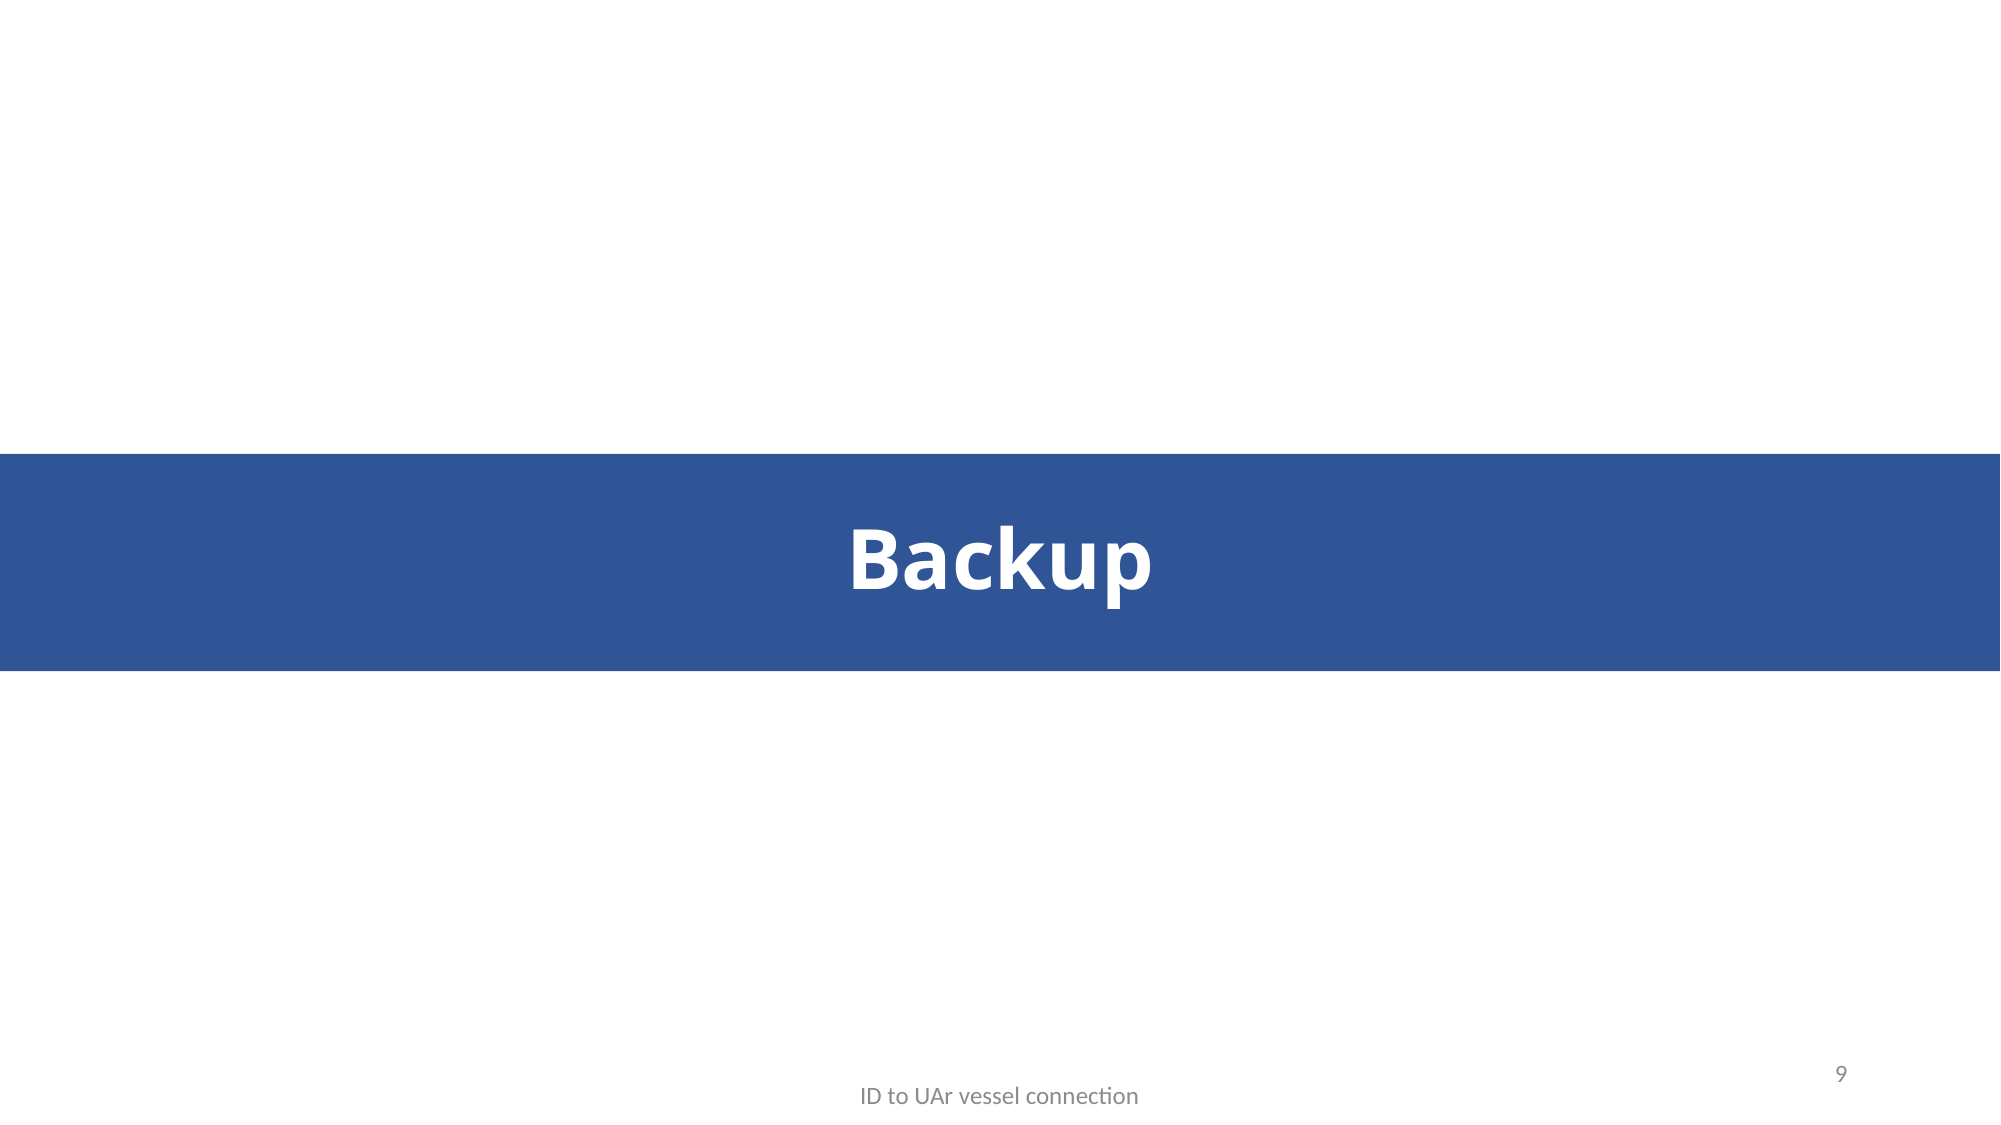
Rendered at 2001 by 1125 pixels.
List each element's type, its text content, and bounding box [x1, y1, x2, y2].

title Backup [0, 453, 2000, 672]
slide_number 9 [1412, 1042, 1863, 1103]
footer ID to UAr vessel connection [587, 1065, 1413, 1125]
